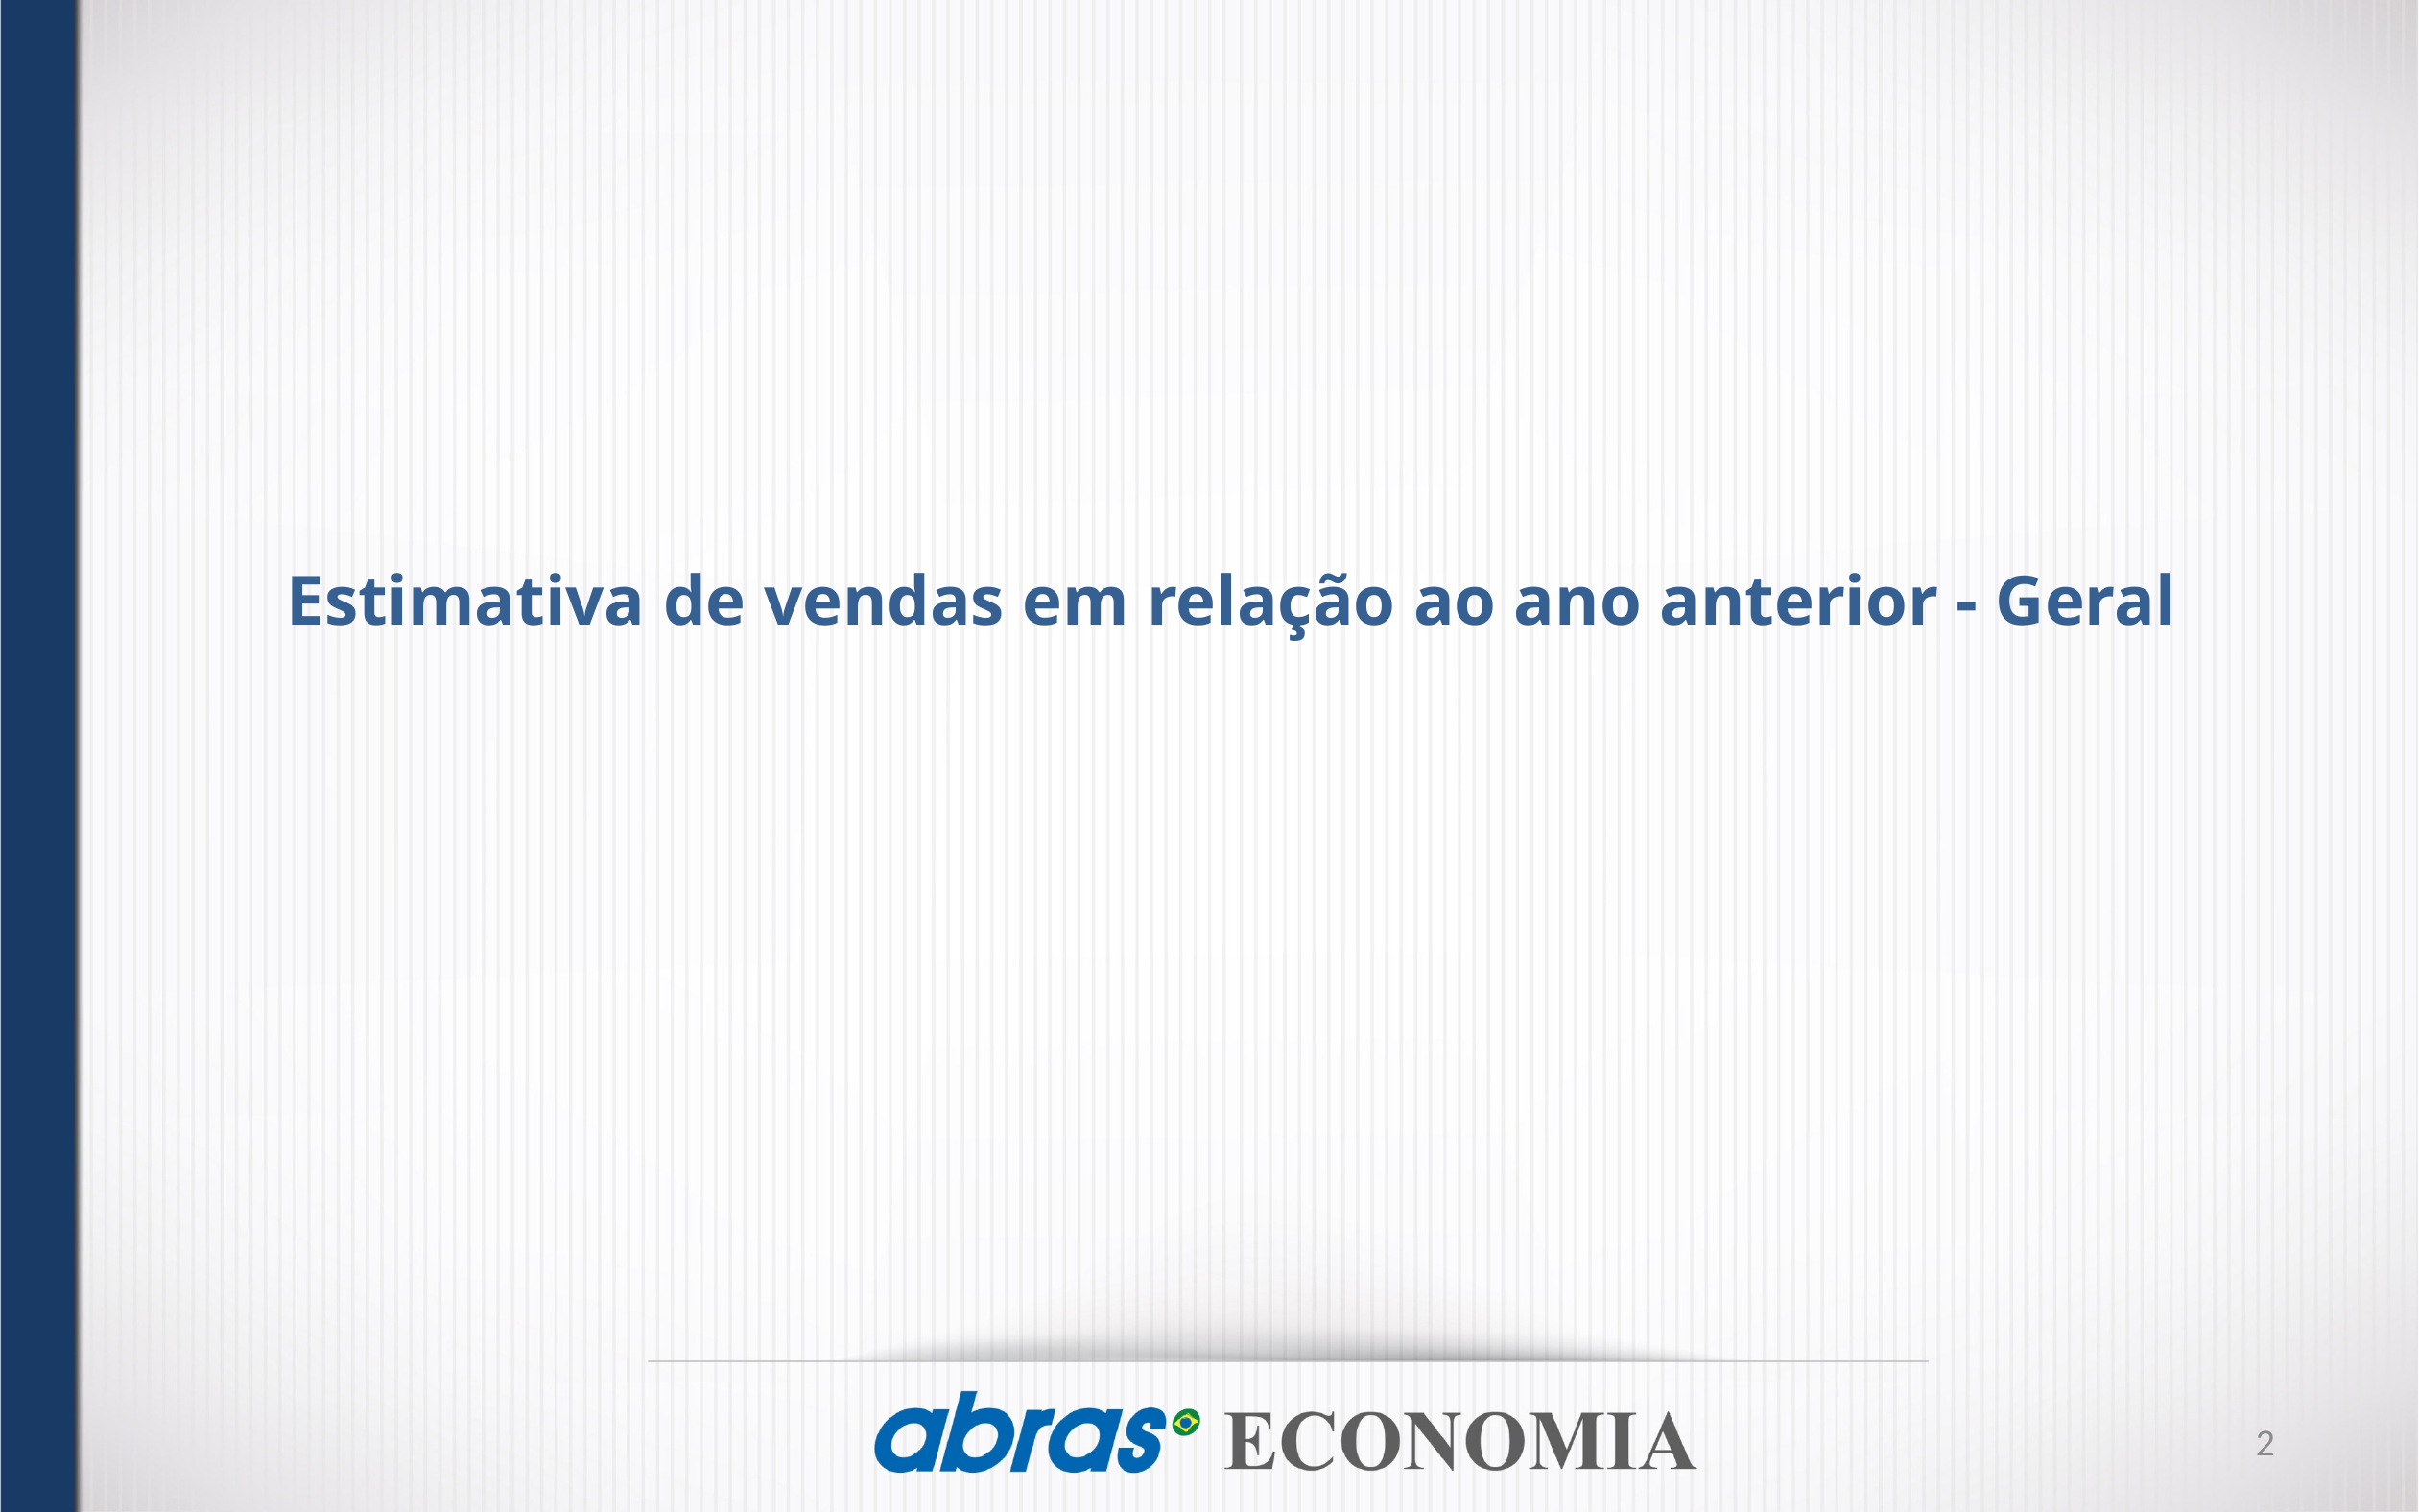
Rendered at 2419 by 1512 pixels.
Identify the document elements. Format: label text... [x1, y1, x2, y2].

title Estimativa de vendas em relação ao ano anterior - Geral [143, 472, 2321, 724]
slide_number 2 [1733, 1401, 2298, 1481]
picture [0, 0, 2419, 1512]
